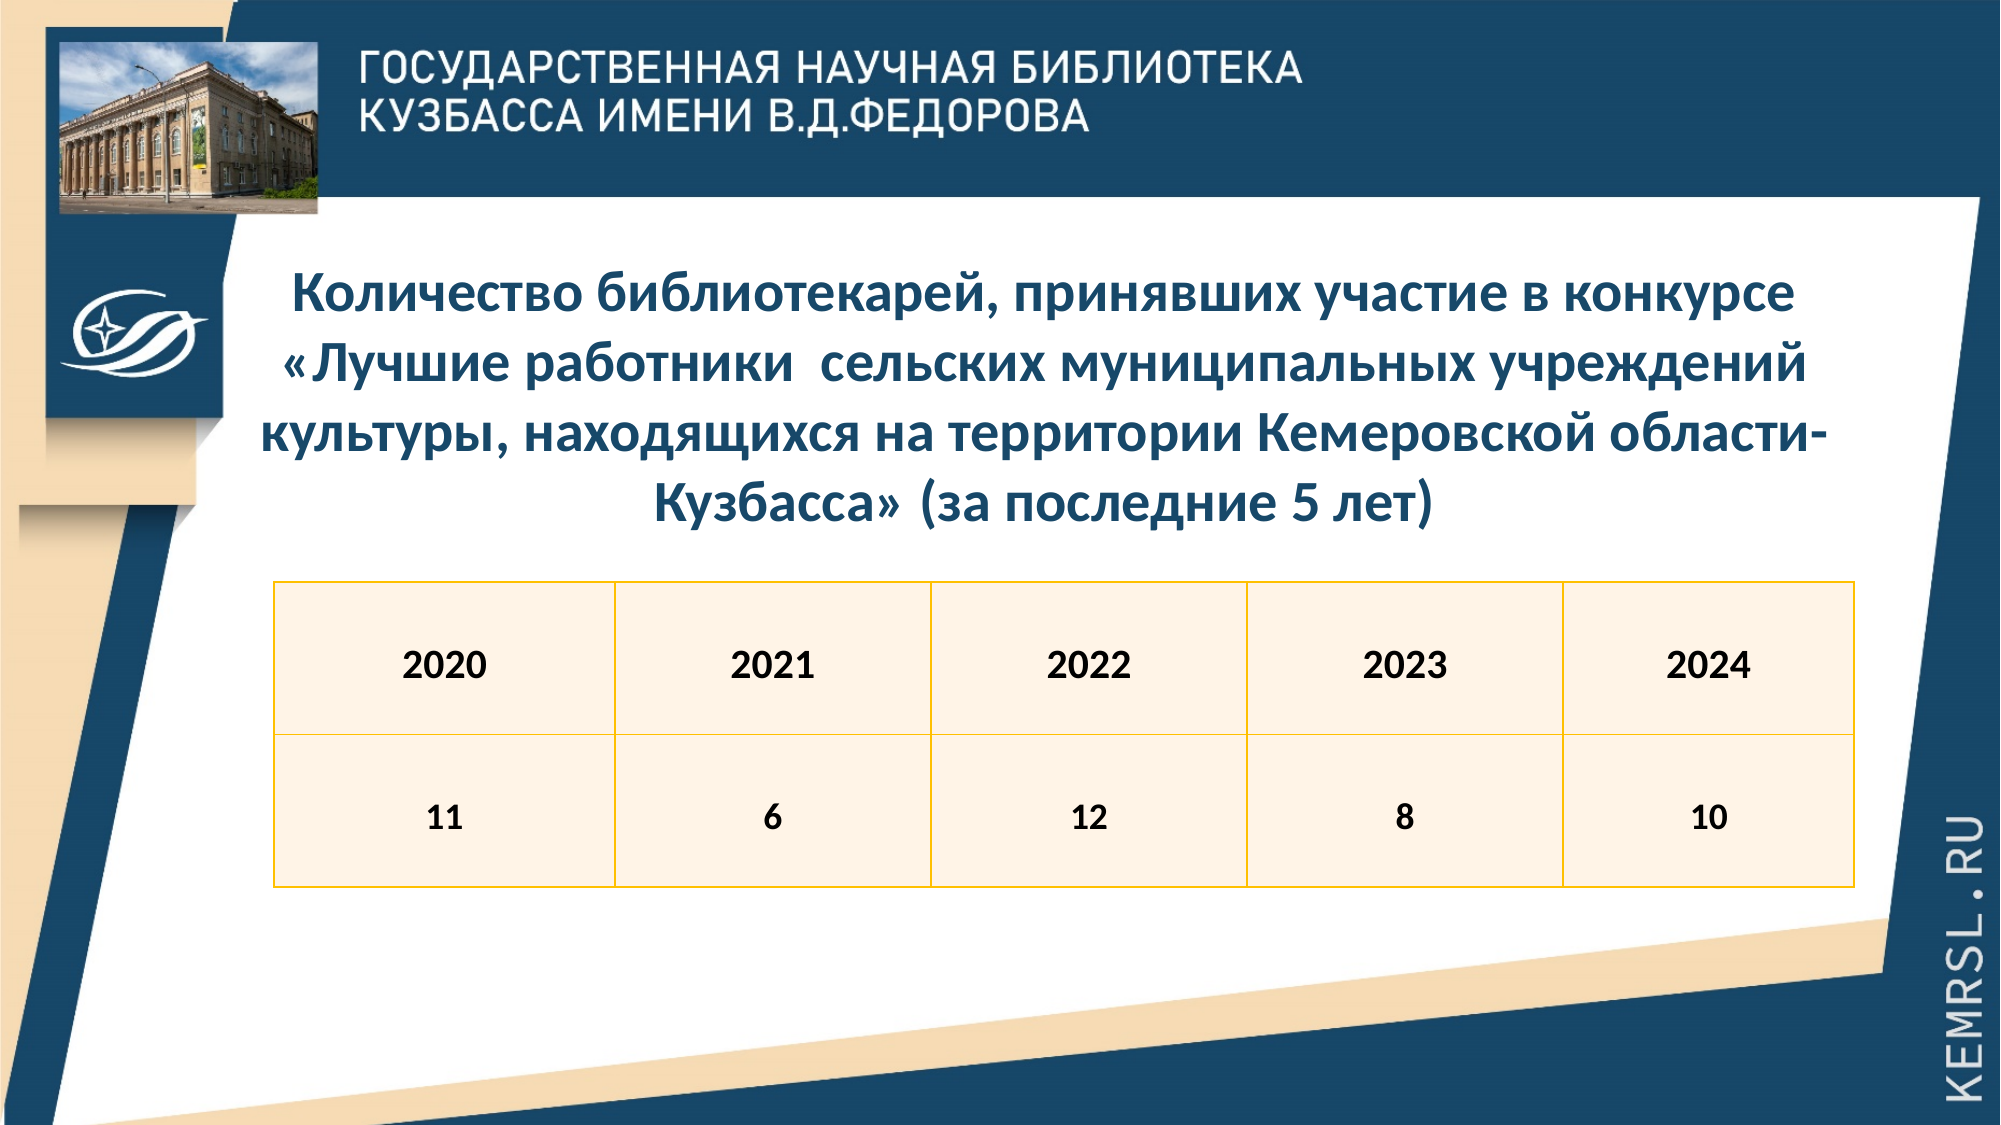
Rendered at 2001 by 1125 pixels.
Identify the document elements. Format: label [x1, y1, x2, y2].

list [0, 0, 2000, 1125]
